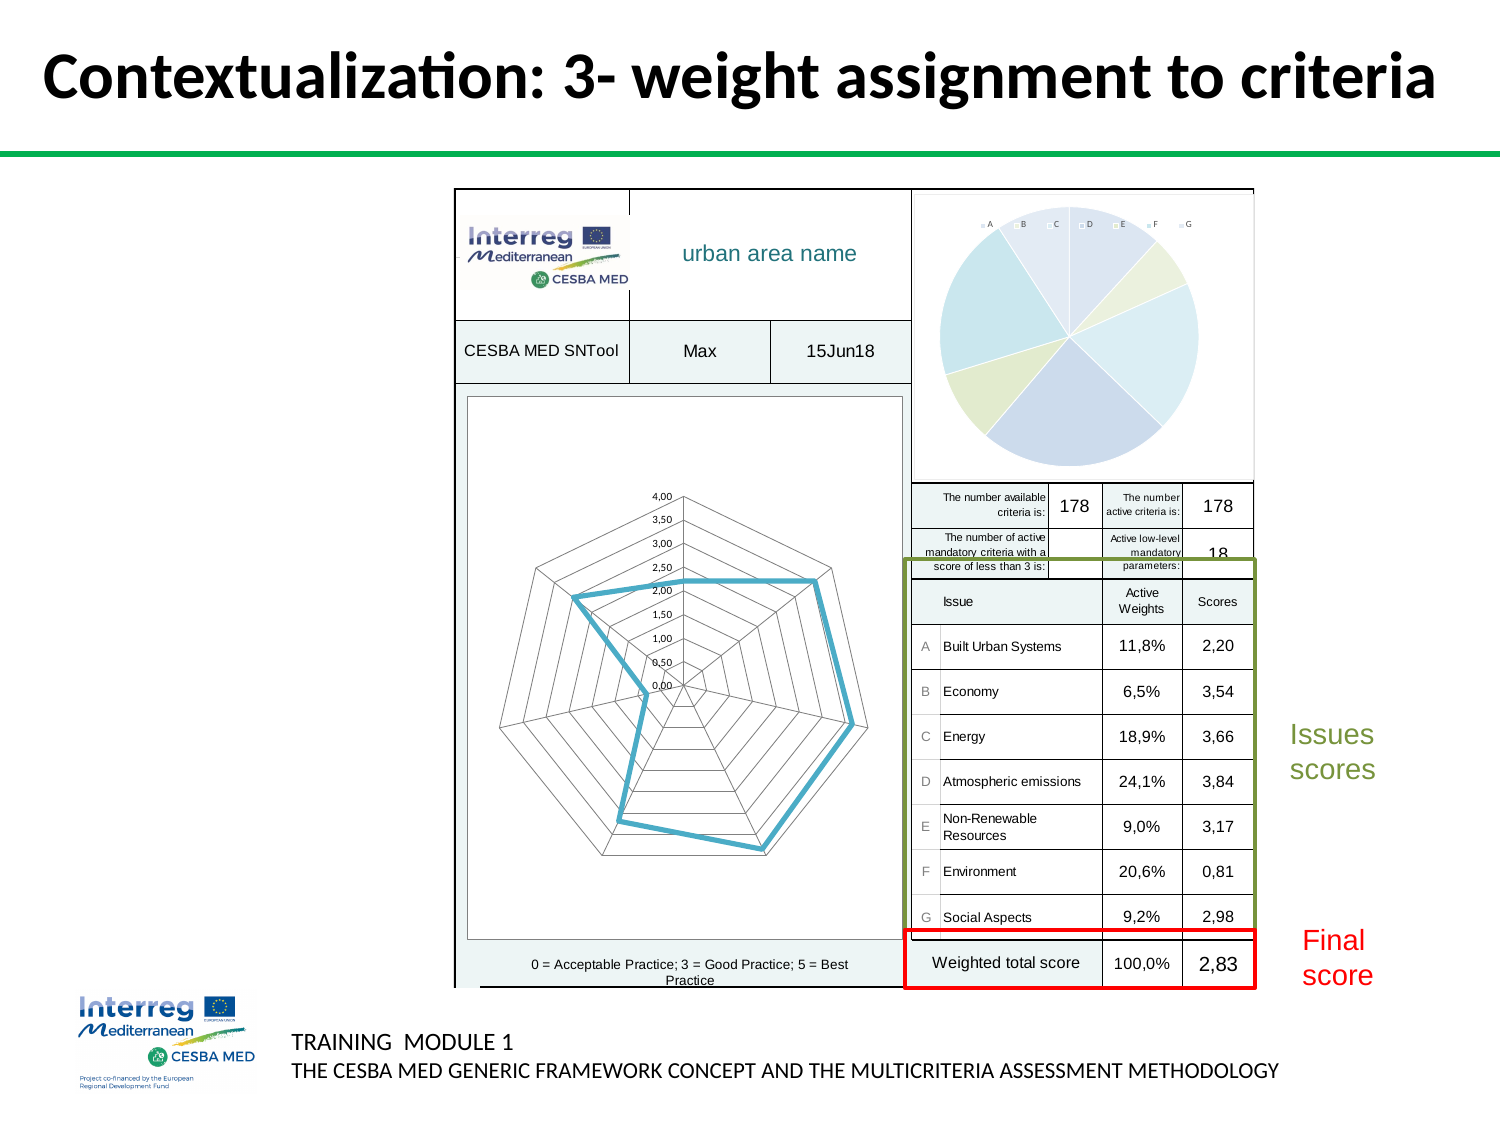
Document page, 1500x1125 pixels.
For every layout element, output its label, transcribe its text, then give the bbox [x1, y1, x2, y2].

picture [453, 188, 1256, 989]
picture [75, 989, 257, 1094]
text_box Final score [1287, 913, 1493, 999]
text_box Issues scores [1274, 707, 1480, 793]
title Contextualization: 3- weight assignment to criteria [28, 24, 1500, 143]
